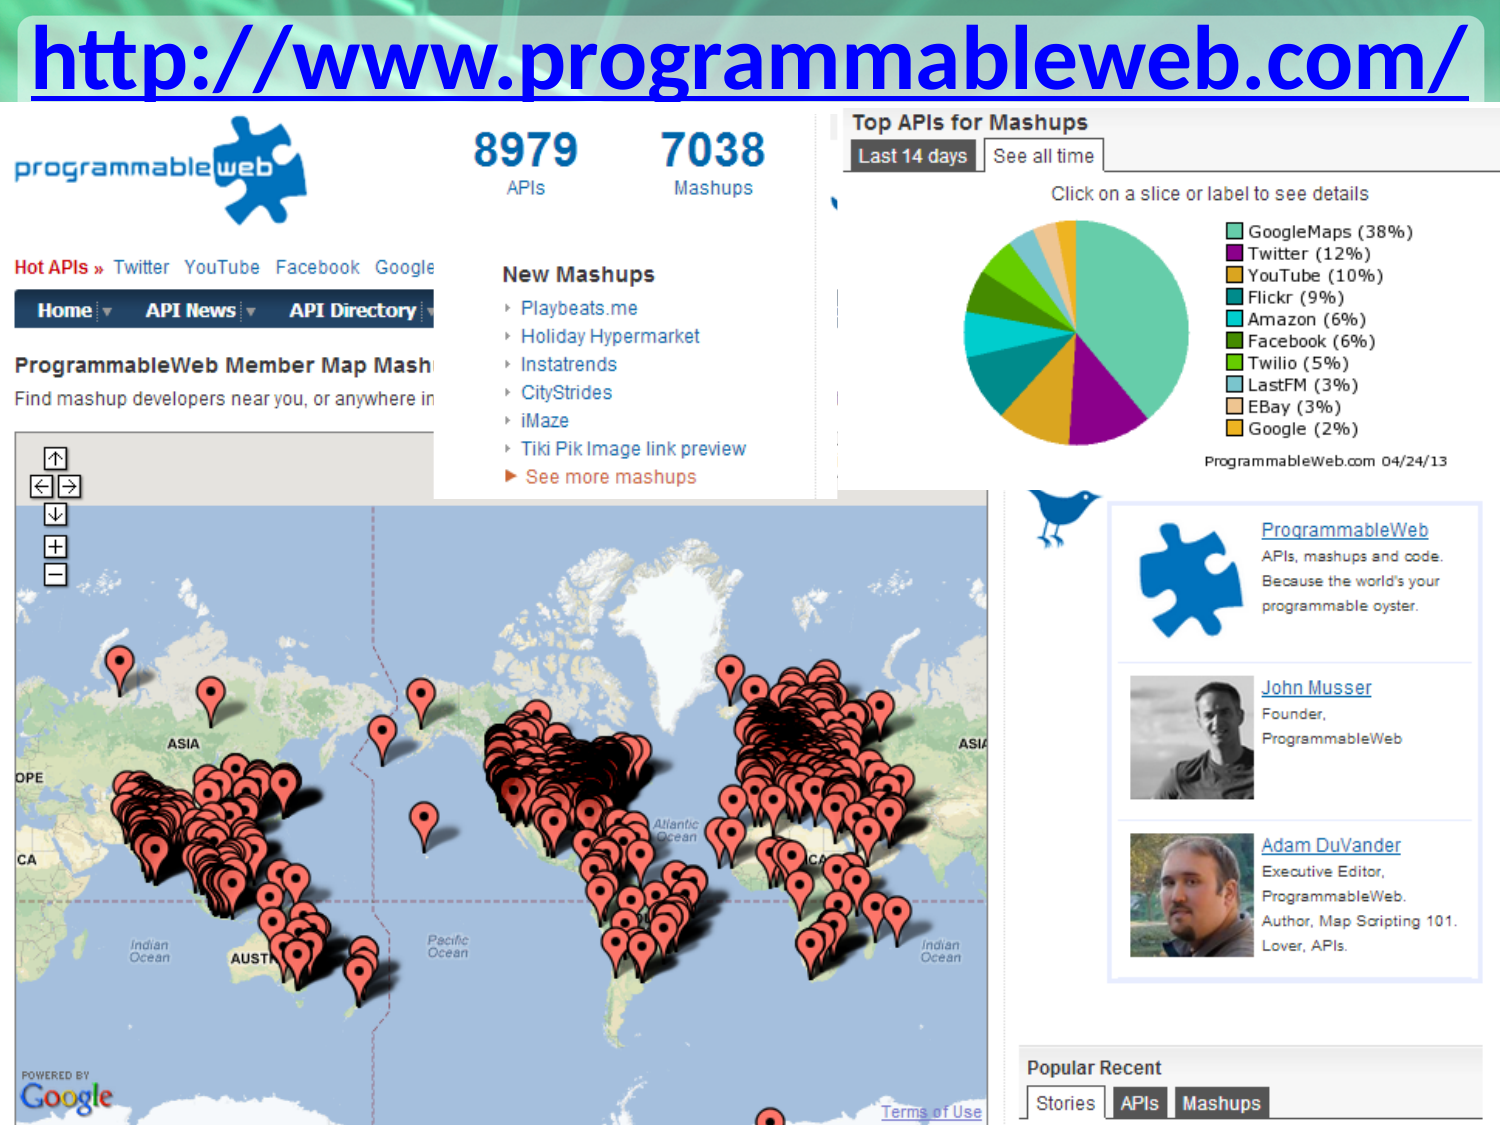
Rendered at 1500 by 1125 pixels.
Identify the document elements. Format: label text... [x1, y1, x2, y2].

title http://www.programmableweb.com/ [0, 0, 1500, 102]
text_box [0, 102, 1500, 1125]
